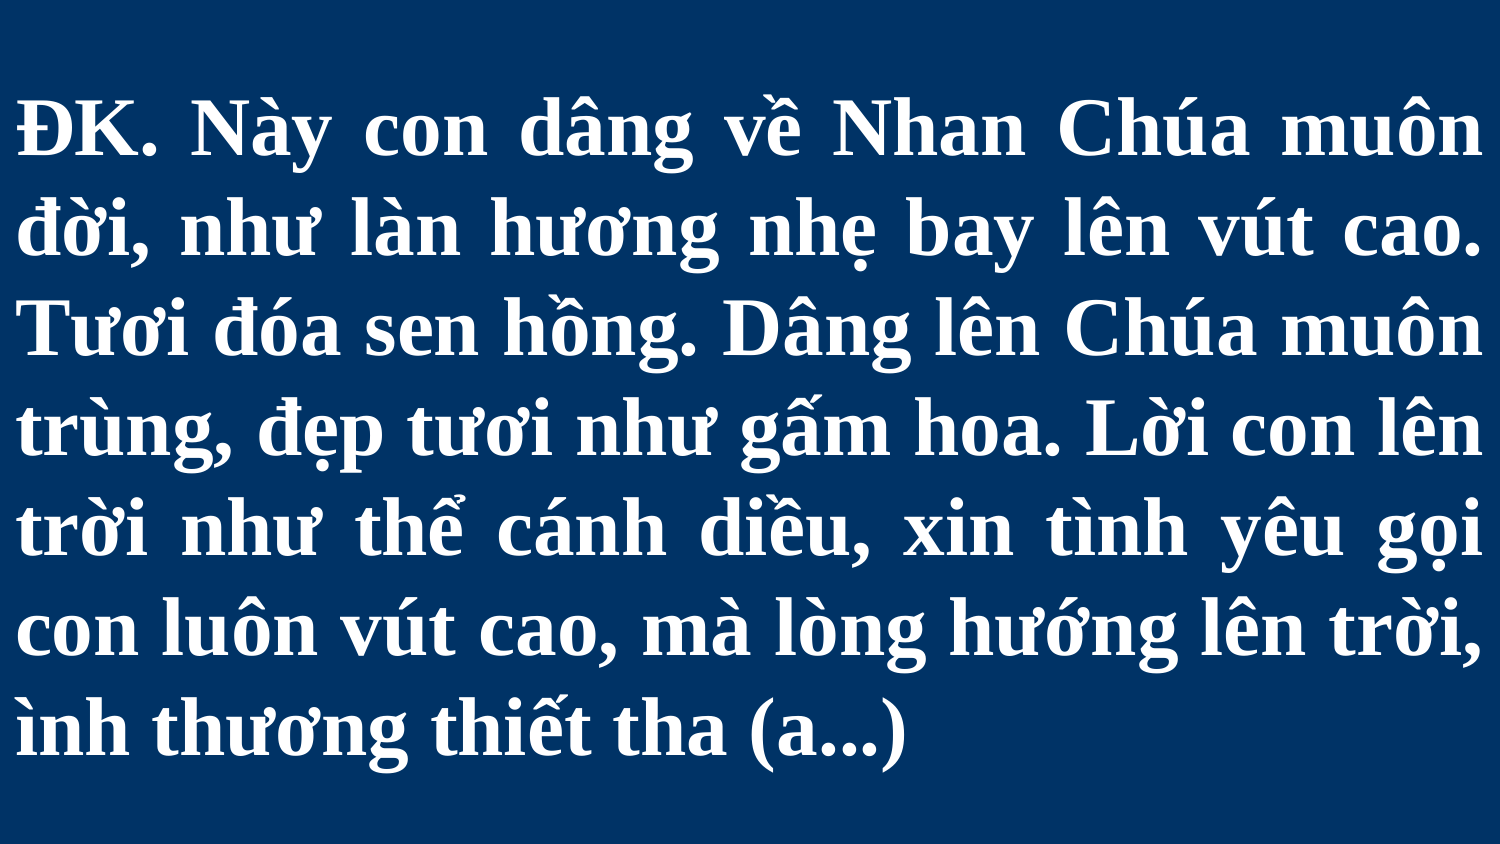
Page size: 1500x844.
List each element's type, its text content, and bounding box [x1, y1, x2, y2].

title ĐK. Này con dâng về Nhan Chúa muôn đời, như làn hương nhẹ bay lên vút cao. Tươi đóa sen hồng. Dâng lên Chúa muôn trùng, đẹp tươi như gấm hoa. Lời con lên trời như thể cánh diều, xin tình yêu gọi con luôn vút cao, mà lòng hướng lên trời, ình thương thiết tha (a...) [0, 0, 1500, 844]
